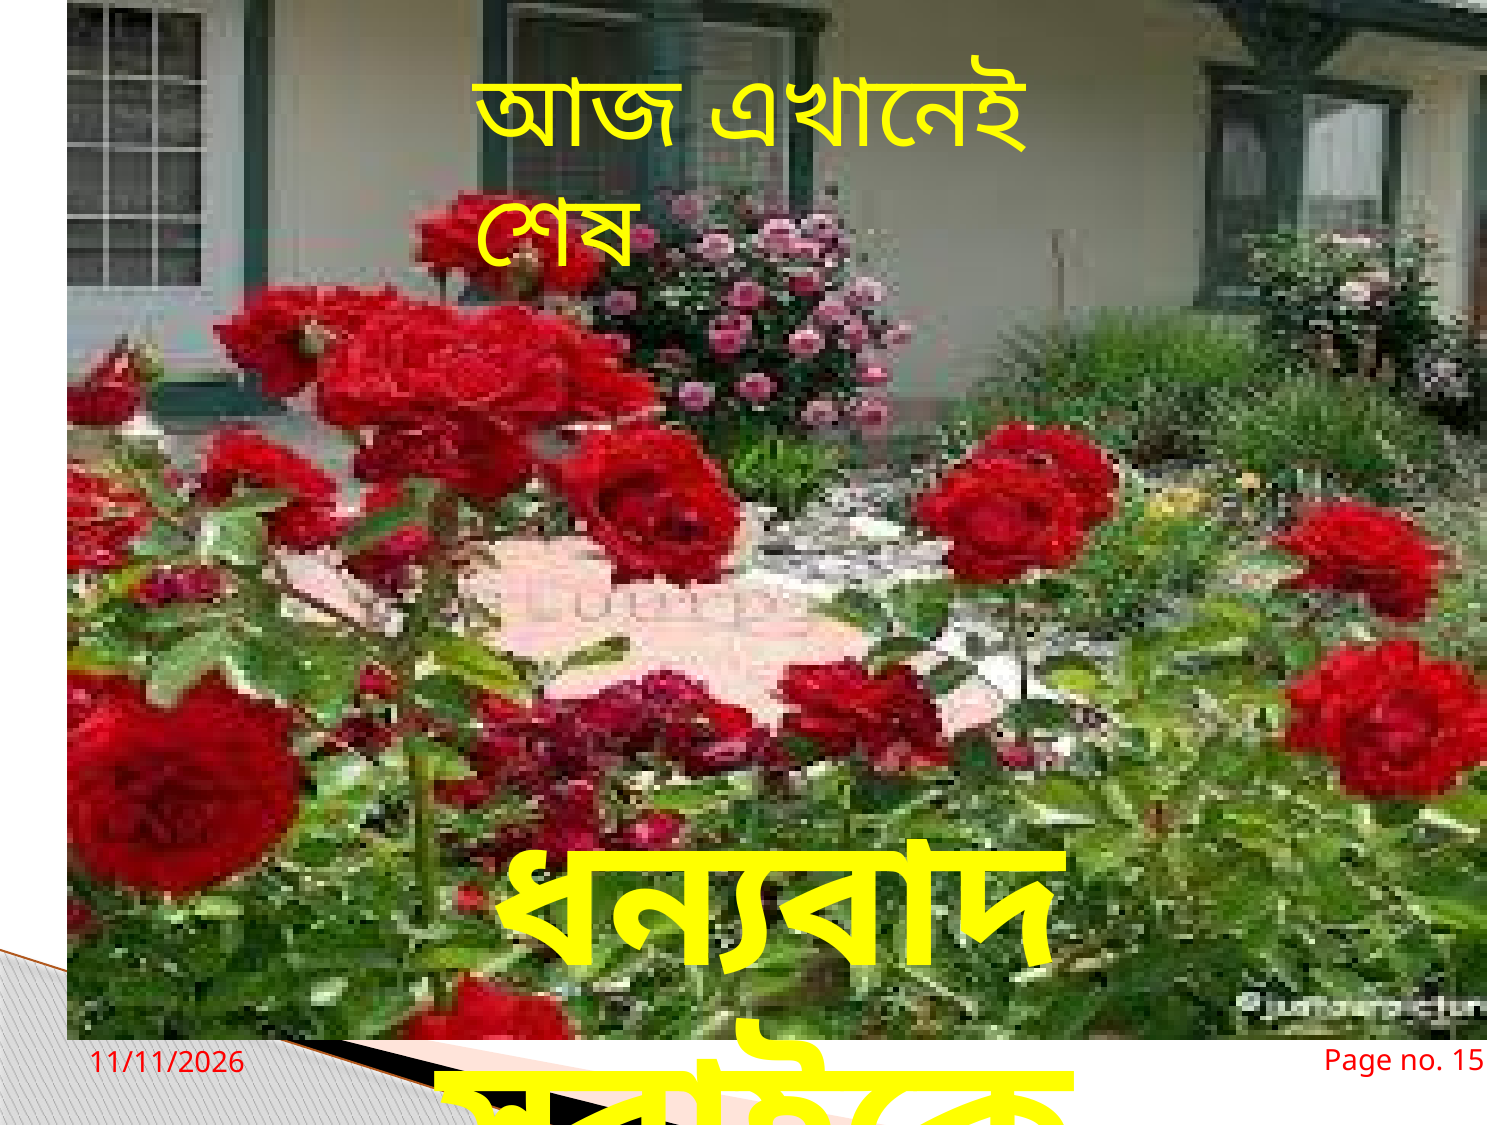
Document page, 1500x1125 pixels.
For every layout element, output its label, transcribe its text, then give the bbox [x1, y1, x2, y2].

text_box ধন্যবাদ সবাইকে [280, 1050, 1277, 1125]
slide_number Page no. 15 [1306, 1028, 1500, 1089]
picture [67, 0, 1488, 1040]
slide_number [67, 1049, 267, 1091]
